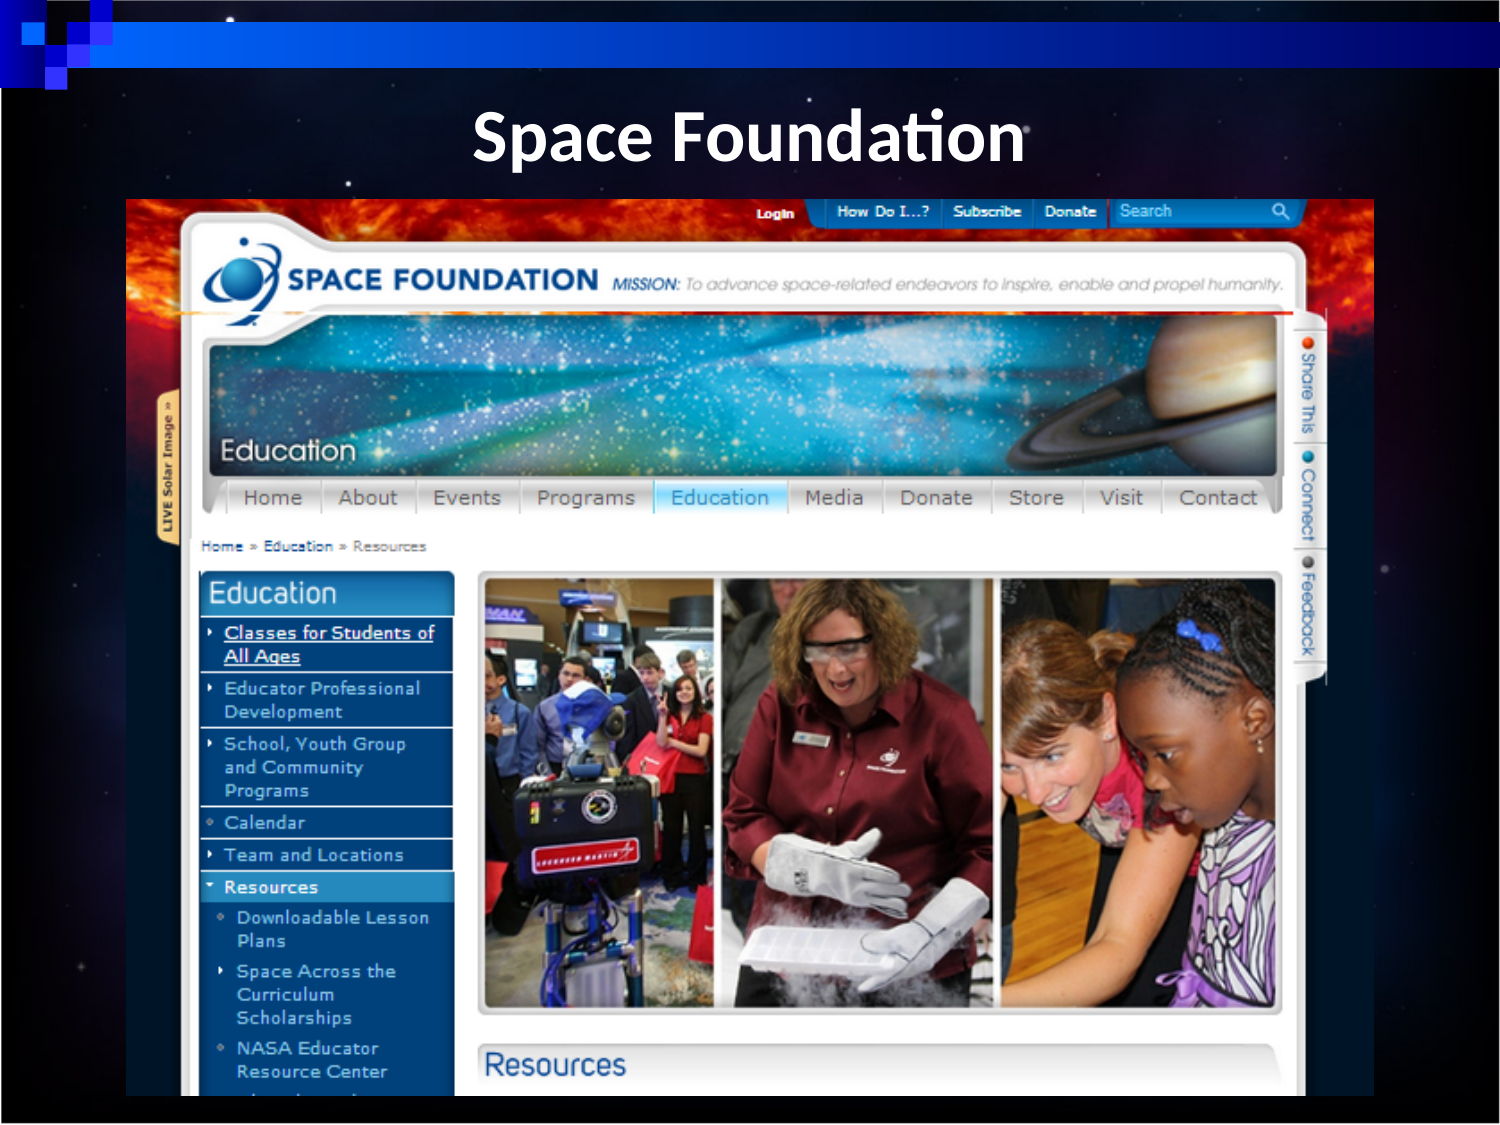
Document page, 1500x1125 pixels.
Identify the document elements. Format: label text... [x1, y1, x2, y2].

picture [113, 0, 1500, 22]
title Space Foundation [74, 74, 1426, 188]
picture [0, 67, 1500, 1125]
picture [47, 0, 89, 45]
